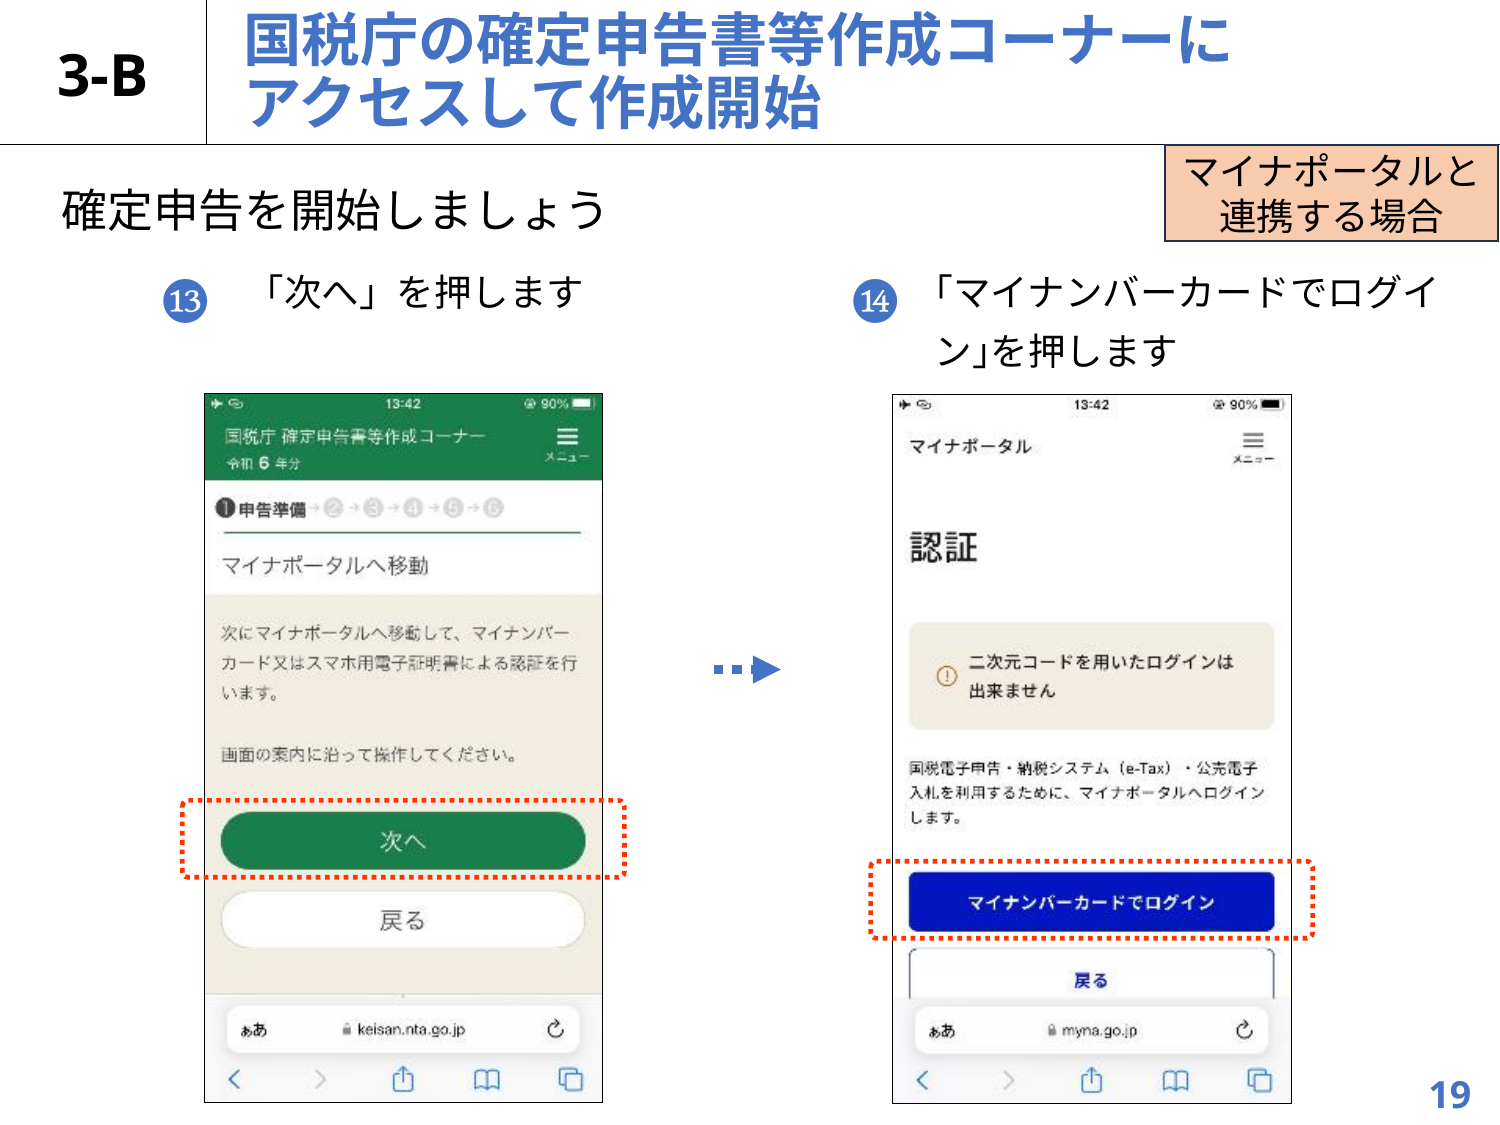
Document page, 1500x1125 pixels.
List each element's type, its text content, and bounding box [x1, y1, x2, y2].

picture [204, 393, 603, 1103]
text_box マイナポータルと 連携する場合 [1164, 144, 1499, 242]
text_box [869, 860, 892, 940]
text_box 19 [1399, 1063, 1500, 1123]
text_box 「次へ」を押します [231, 248, 786, 322]
picture [892, 394, 1292, 1104]
text_box [181, 799, 204, 879]
text_box ⓭ [145, 274, 223, 343]
text_box [1292, 860, 1314, 940]
text_box ⓮ [835, 274, 919, 343]
text_box [603, 799, 626, 879]
text_box ｢マイナンバーカードでログイン｣を押します [919, 248, 1472, 380]
title 国税庁の確定申告書等作成コーナーに アクセスして作成開始 [228, 65, 1472, 145]
text_box 3-B [0, 0, 207, 147]
text_box 確定申告を開始しましょう [46, 180, 1422, 274]
